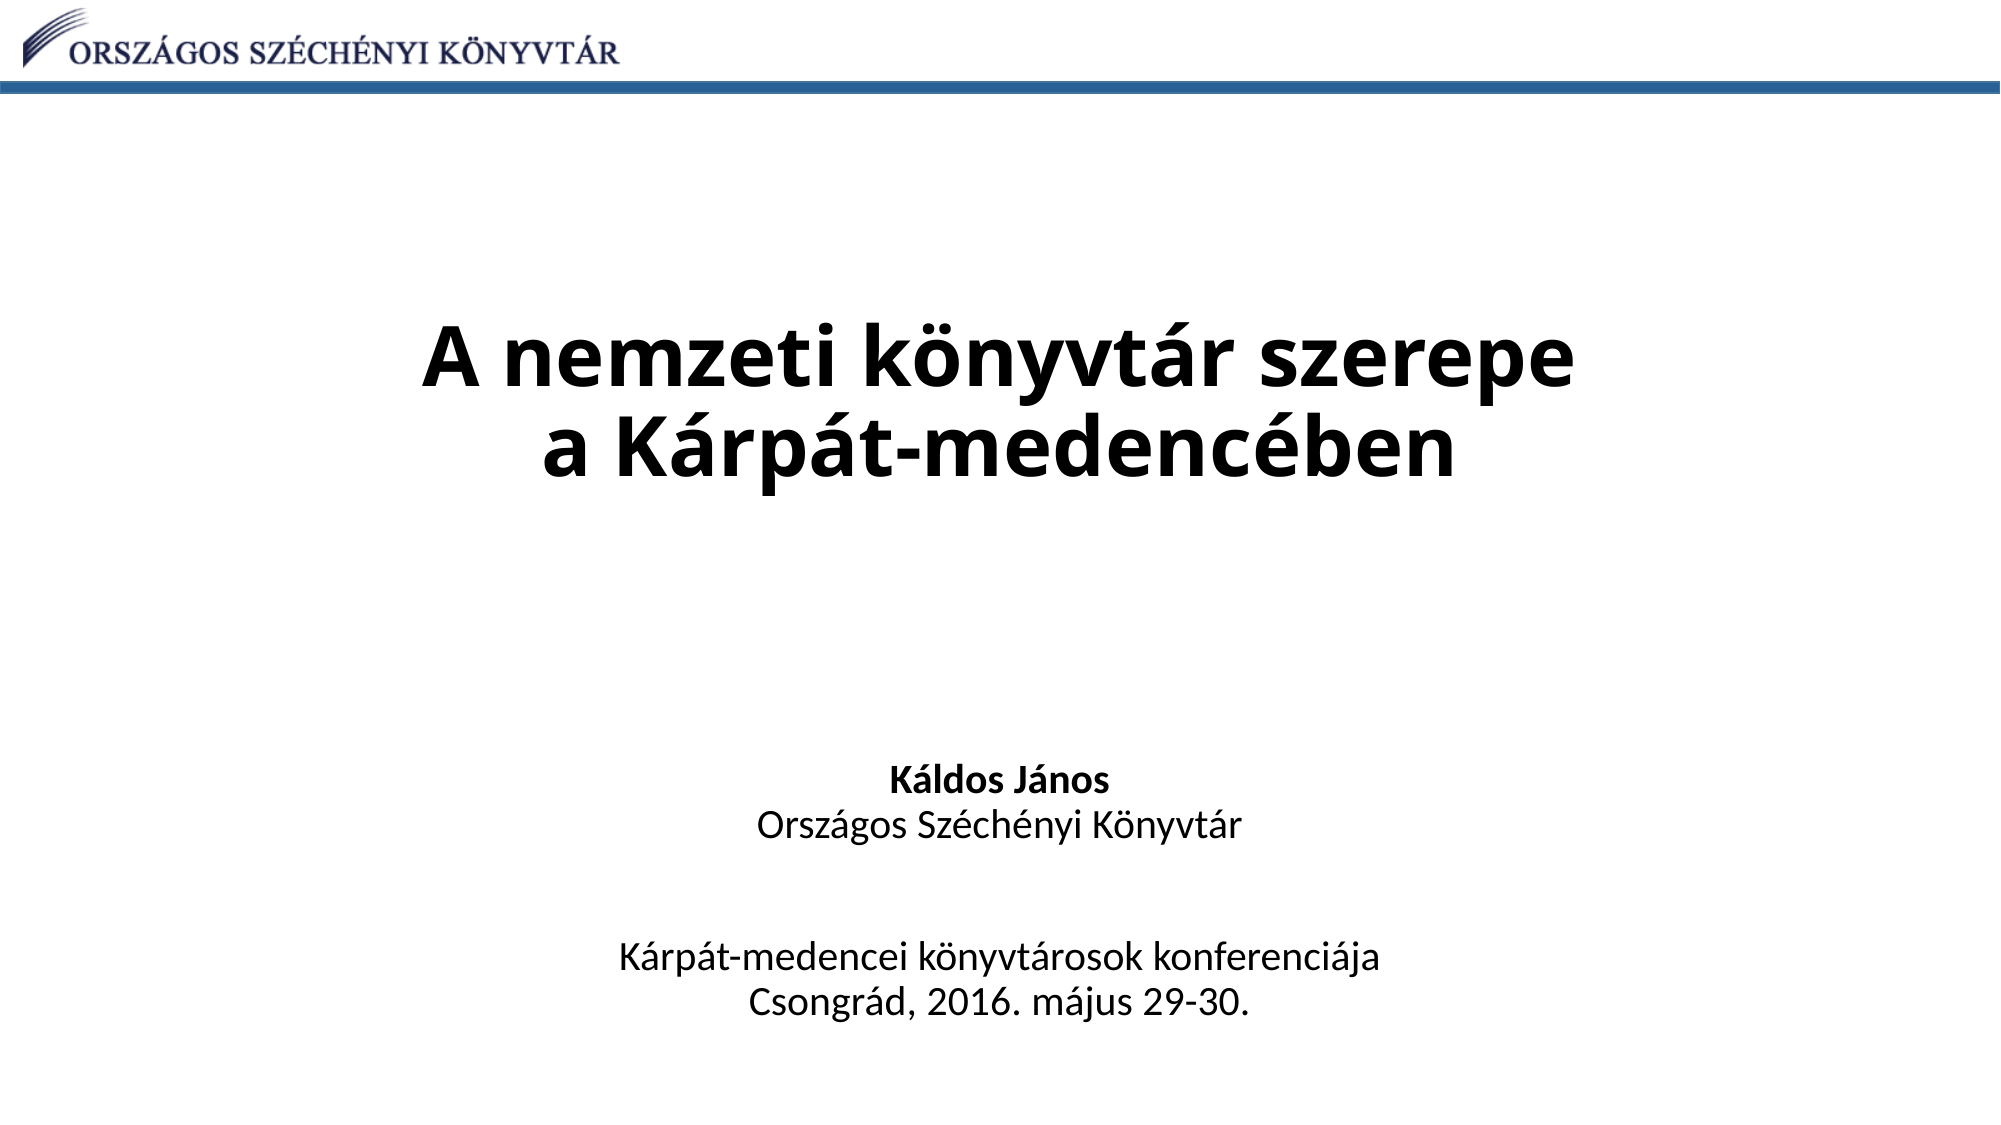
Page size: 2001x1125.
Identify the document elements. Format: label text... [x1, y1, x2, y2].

text_box [0, 81, 2000, 94]
title A nemzeti könyvtár szerepe a Kárpát-medencében [249, 110, 1750, 503]
subtitle Káldos János Országos Széchényi Könyvtár Kárpát-medencei könyvtárosok konferenciája Csongrád, 2016. május 29-30. [249, 750, 1750, 1023]
picture [23, 0, 623, 76]
